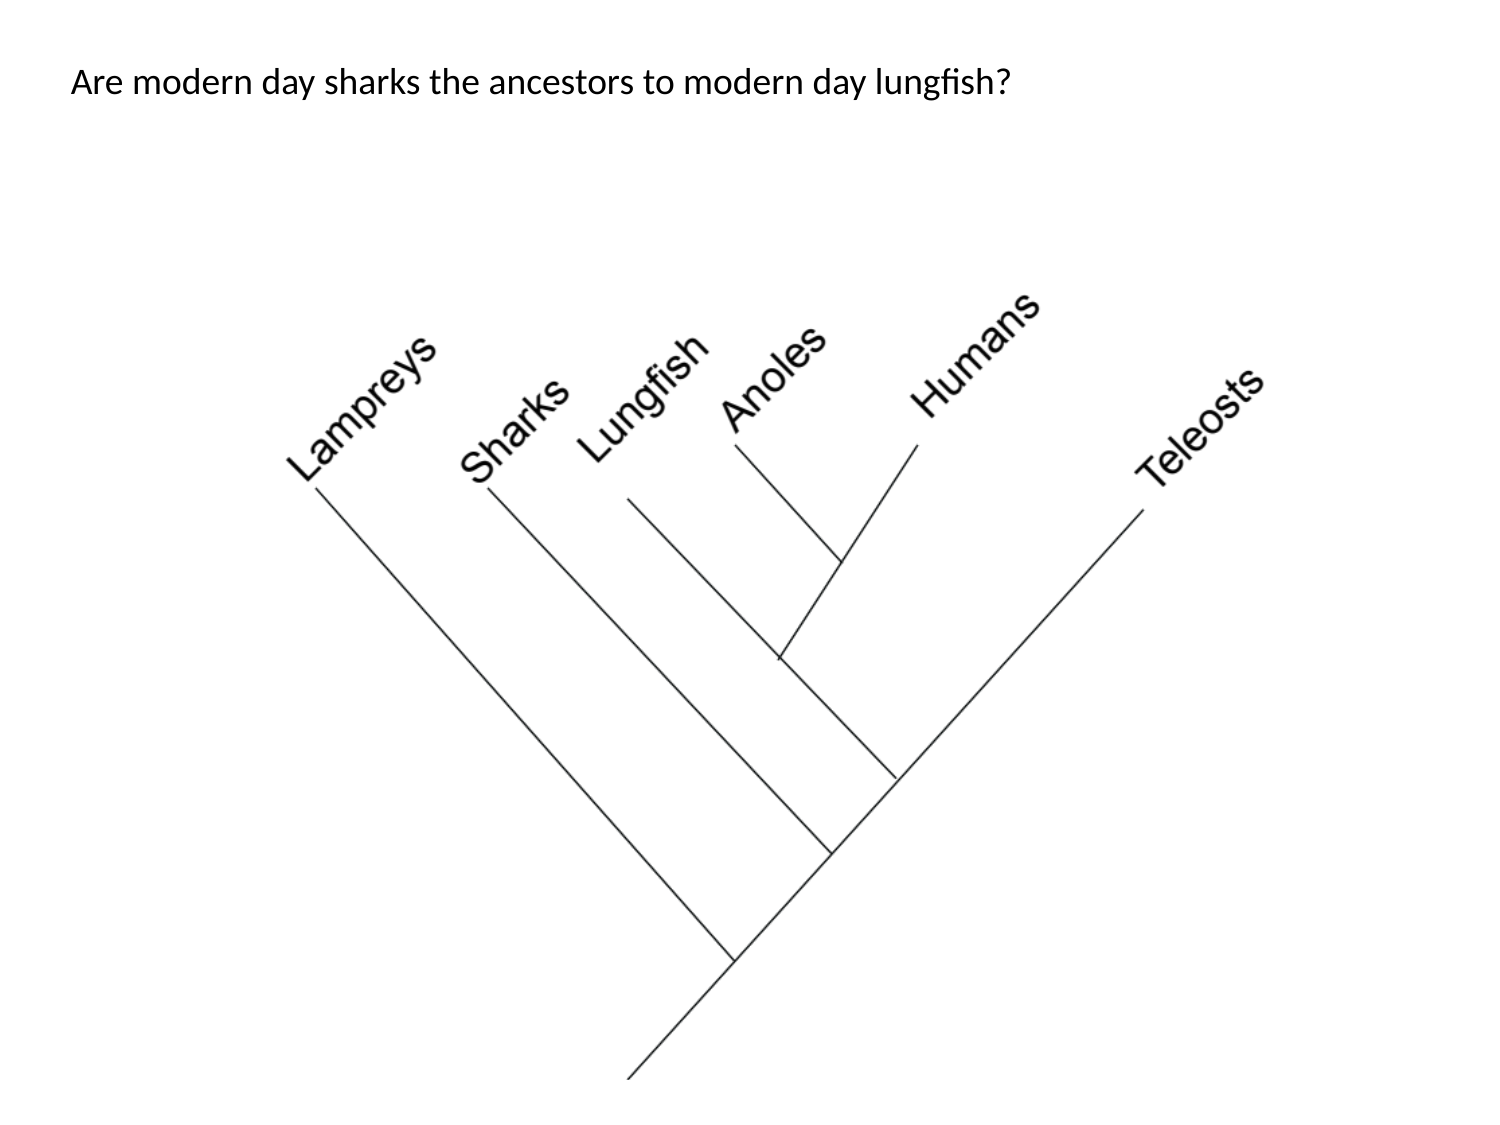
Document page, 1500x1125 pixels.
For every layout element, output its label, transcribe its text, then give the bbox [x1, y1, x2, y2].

picture [262, 262, 1288, 1081]
text_box Are modern day sharks the ancestors to modern day lungfish? [56, 49, 1029, 110]
